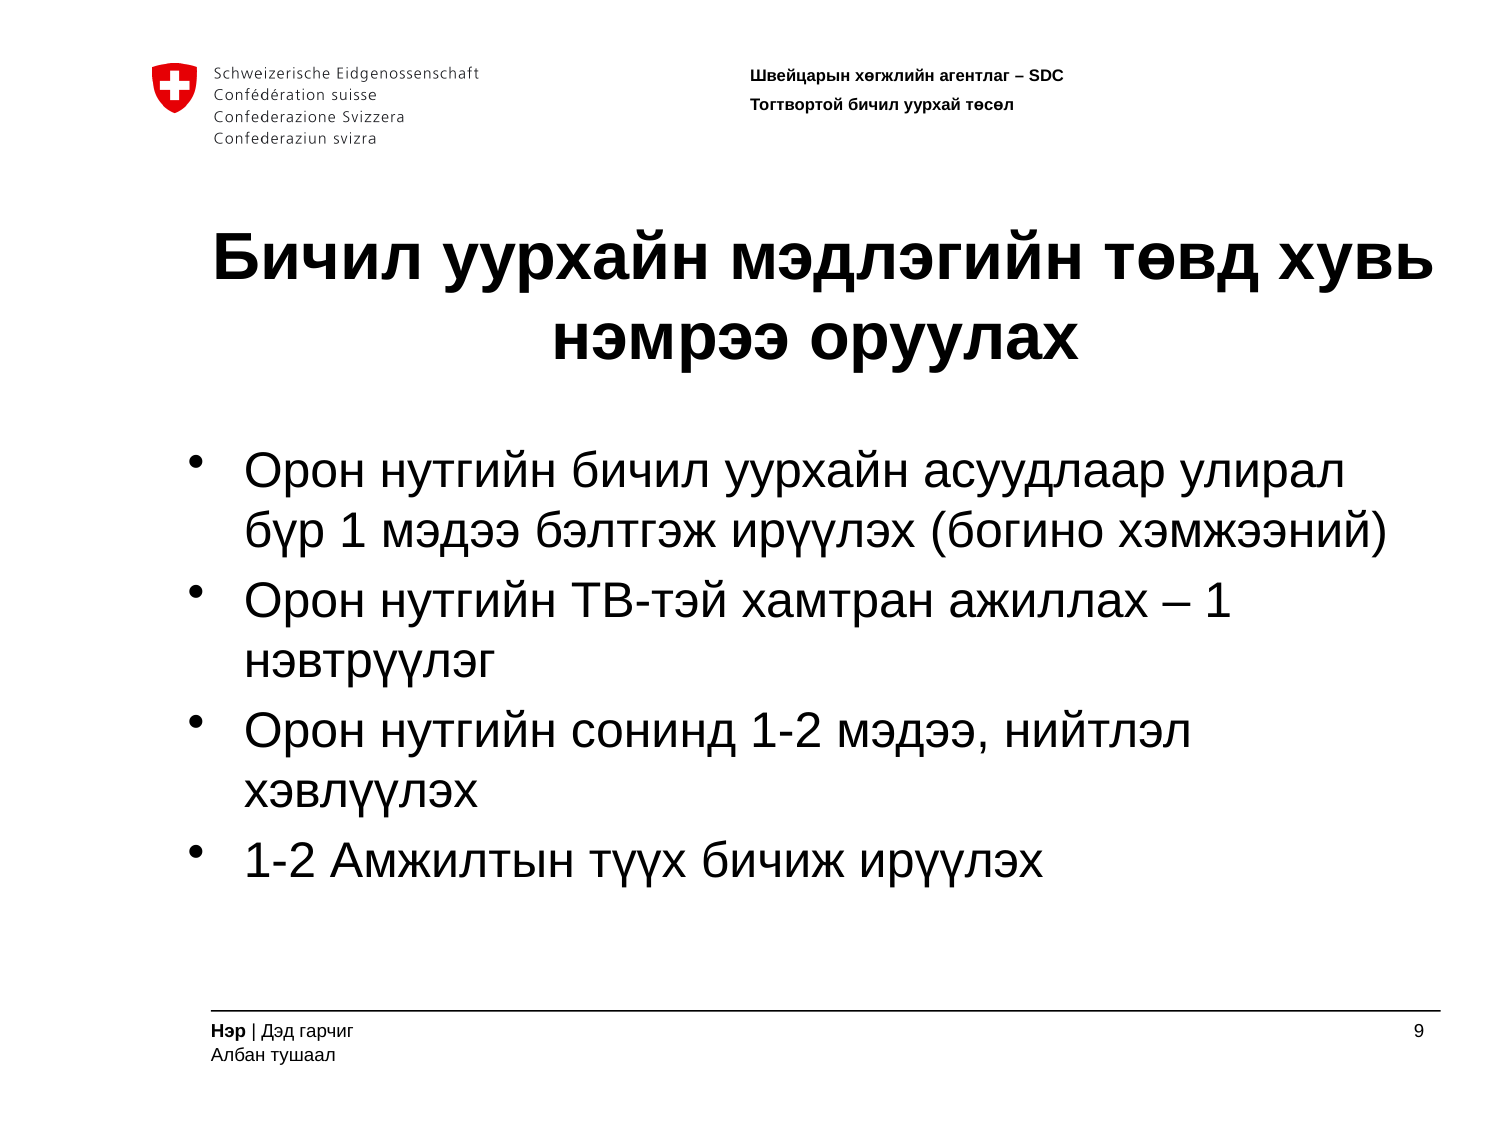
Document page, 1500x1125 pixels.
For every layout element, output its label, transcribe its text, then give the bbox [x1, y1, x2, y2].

title Бичил уурхайн мэдлэгийн төвд хувь нэмрээ оруулах [212, 212, 1437, 375]
picture [152, 63, 480, 147]
list Орон нутгийн бичил уурхайн асуудлаар улирал бүр 1 мэдээ бэлтгэж ирүүлэх (богино хэмжээний) Орон нутгийн ТВ-тэй хамтран ажиллах – 1 нэвтрүүлэг Орон нутгийн сонинд 1-2 мэдээ, нийтлэл хэвлүүлэх 1-2 Амжилтын түүх бичиж ирүүлэх [187, 437, 1414, 1012]
